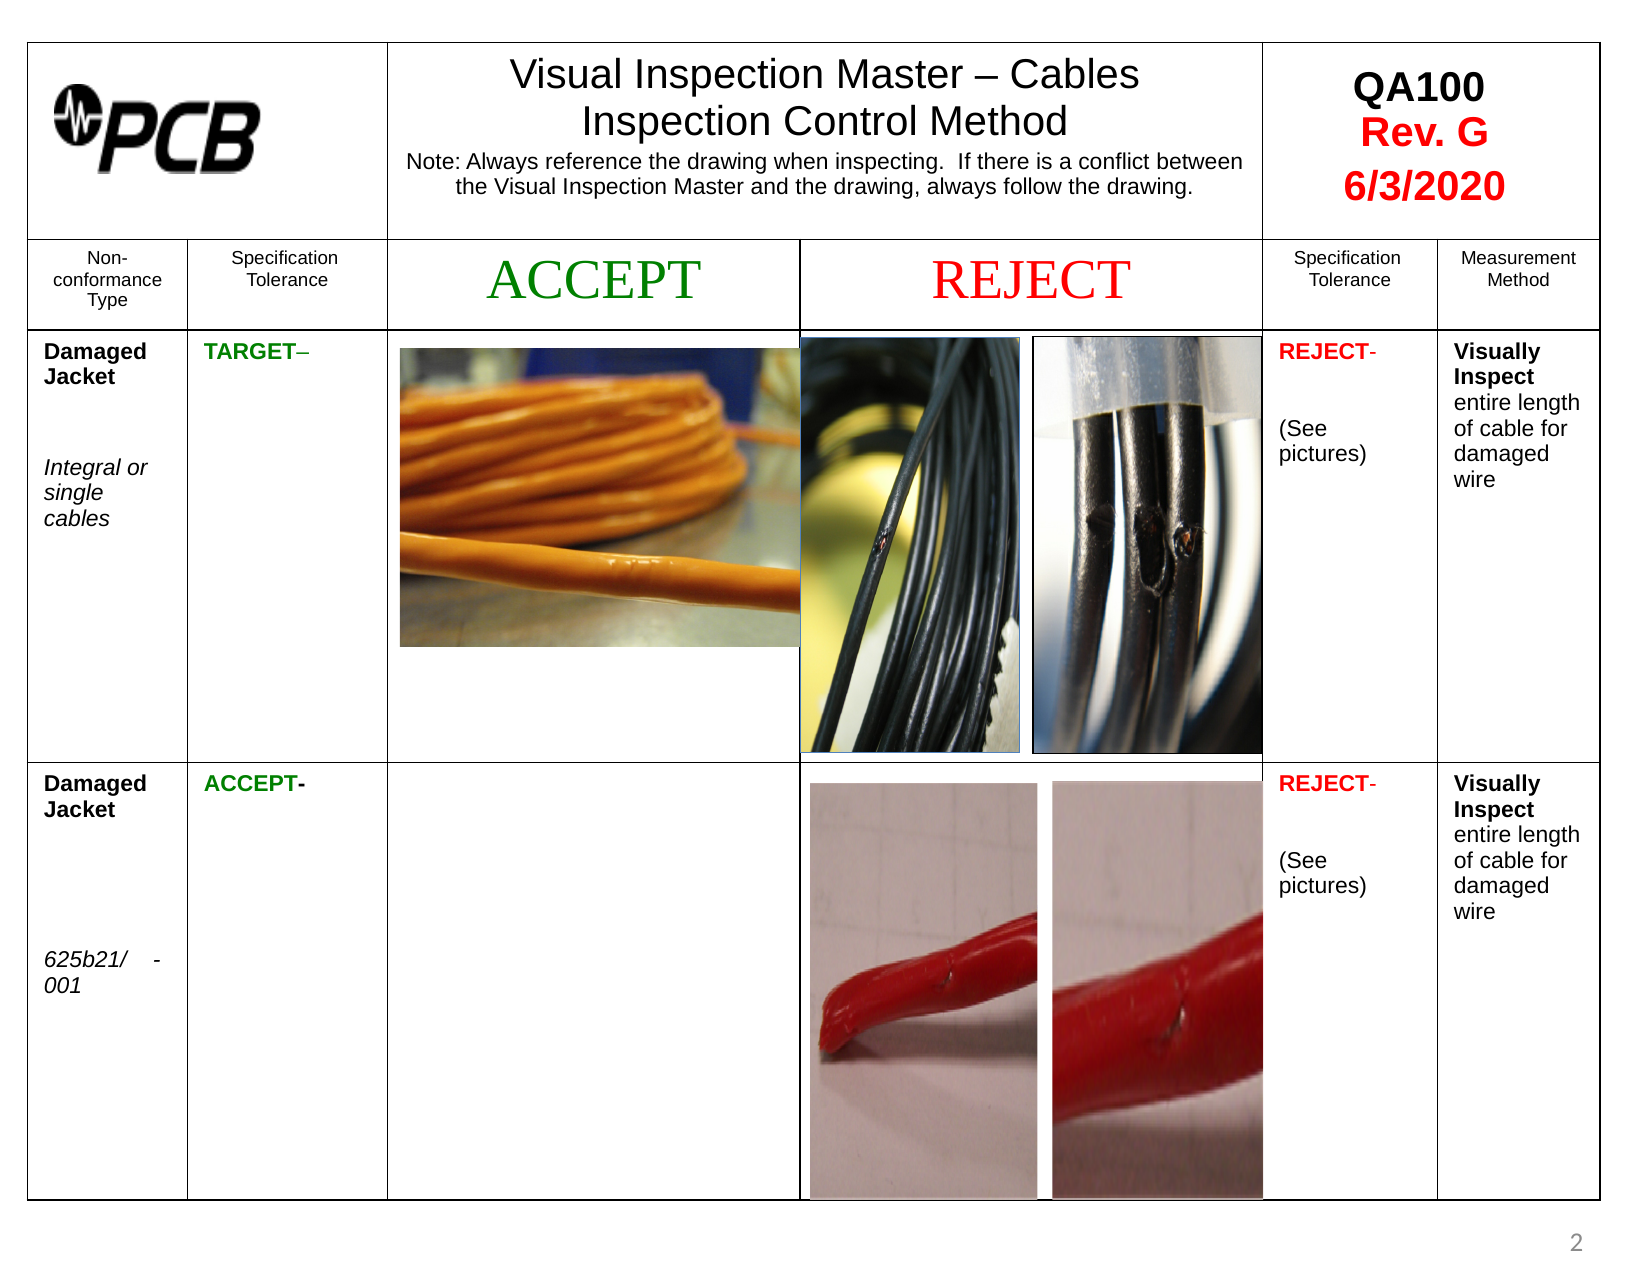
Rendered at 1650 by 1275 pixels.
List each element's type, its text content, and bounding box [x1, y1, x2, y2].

table_cell ACCEPT- [188, 763, 387, 1199]
table_cell [801, 763, 1262, 1199]
table_cell [388, 763, 799, 1199]
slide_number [1262, 150, 1588, 218]
slide_number 2 [1520, 1207, 1600, 1275]
picture [1052, 780, 1264, 1201]
table_cell TARGET– [188, 331, 387, 762]
table_cell Visually Inspect entire length of cable for damaged wire [1438, 763, 1599, 1199]
table_cell Non-conformance Type [28, 240, 187, 329]
table_header [28, 43, 387, 239]
table_cell REJECT [801, 240, 1262, 329]
table_header Visual Inspection Master – Cables Inspection Control Method Note: Always reference the drawing when inspecting. If there is a conflict between the Visual Inspection Master and the drawing, always follow the drawing. [388, 43, 1262, 239]
table_cell [801, 331, 1262, 762]
table_cell Specification Tolerance [188, 240, 387, 329]
text_box QA100 [1338, 52, 1501, 117]
table_cell Damaged Jacket Integral or single cables [28, 331, 187, 762]
table_cell REJECT- (See pictures) [1263, 763, 1437, 1199]
table_cell Measurement Method [1438, 240, 1599, 329]
table_cell [388, 331, 799, 762]
table_cell Visually Inspect entire length of cable for damaged wire [1438, 331, 1599, 762]
footer Rev. G [1287, 95, 1563, 164]
picture [1033, 337, 1262, 754]
picture [54, 84, 262, 174]
table_cell Specification Tolerance [1263, 240, 1437, 329]
table_cell REJECT- (See pictures) [1263, 331, 1437, 762]
picture [399, 337, 1020, 754]
table_cell Damaged Jacket 625b21/ -001 [28, 763, 187, 1199]
table_cell ACCEPT [388, 240, 799, 329]
picture [809, 782, 1038, 1201]
table_header [1263, 43, 1599, 239]
